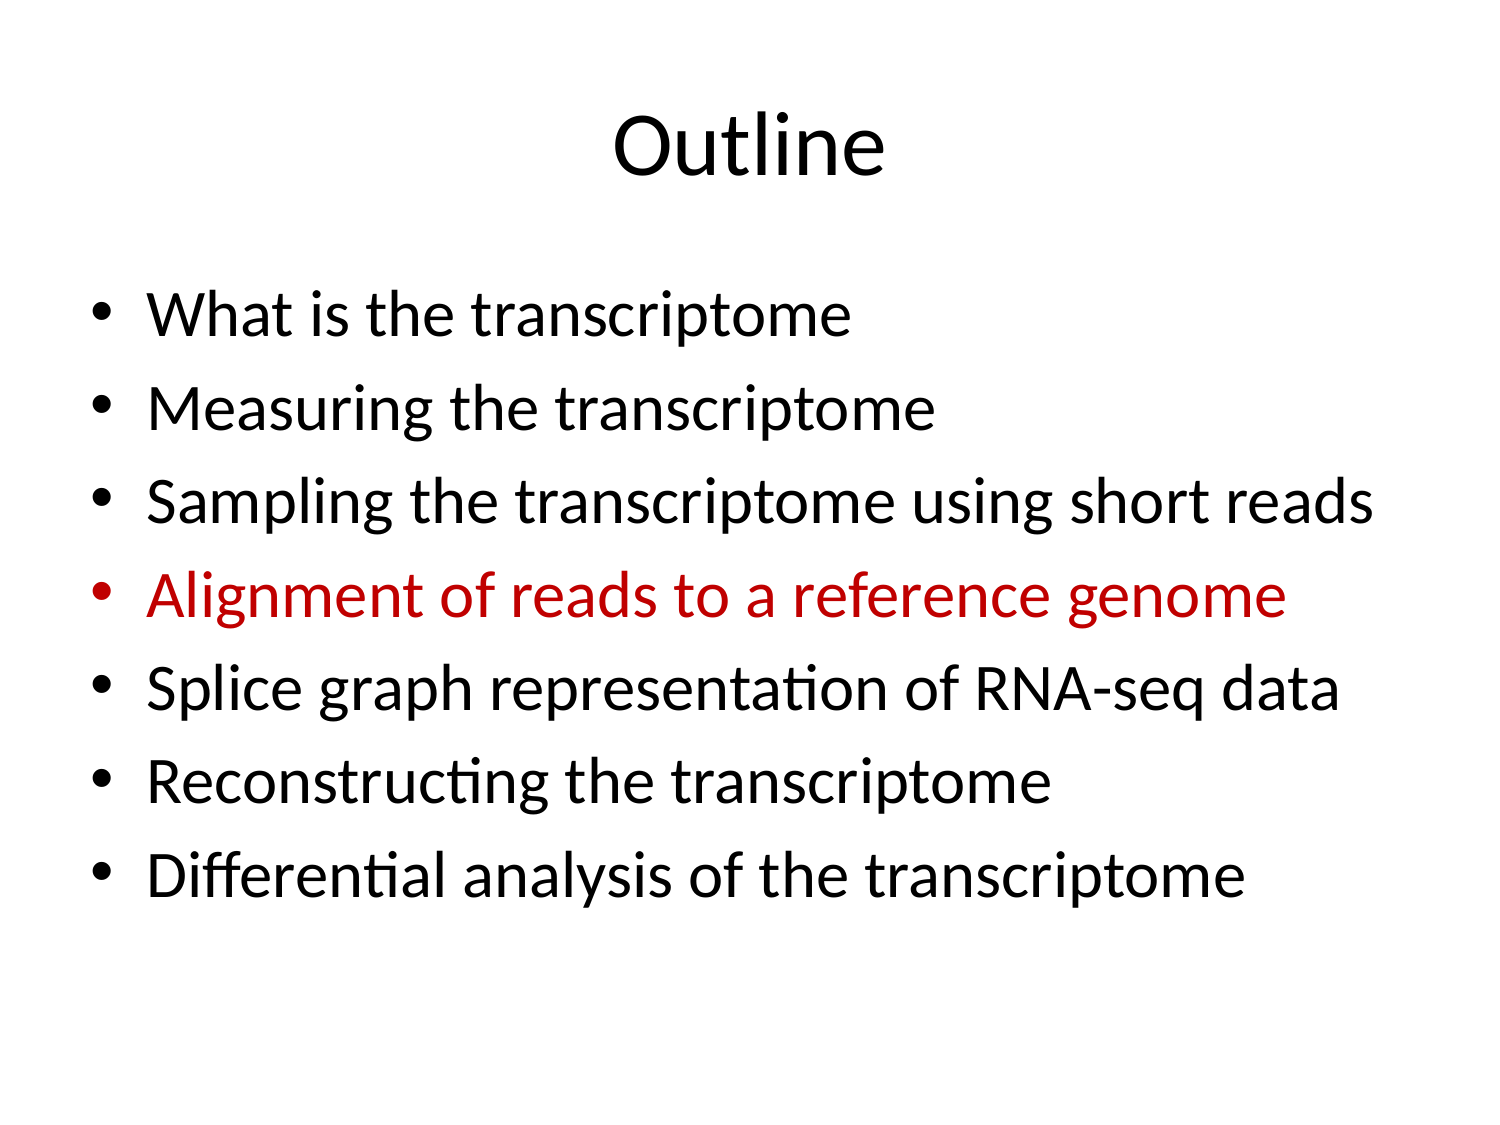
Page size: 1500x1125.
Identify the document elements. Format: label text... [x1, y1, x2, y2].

list What is the transcriptome Measuring the transcriptome Sampling the transcriptome using short reads Alignment of reads to a reference genome Splice graph representation of RNA-seq data Reconstructing the transcriptome Differential analysis of the transcriptome [75, 262, 1425, 1005]
title Outline [75, 45, 1425, 233]
